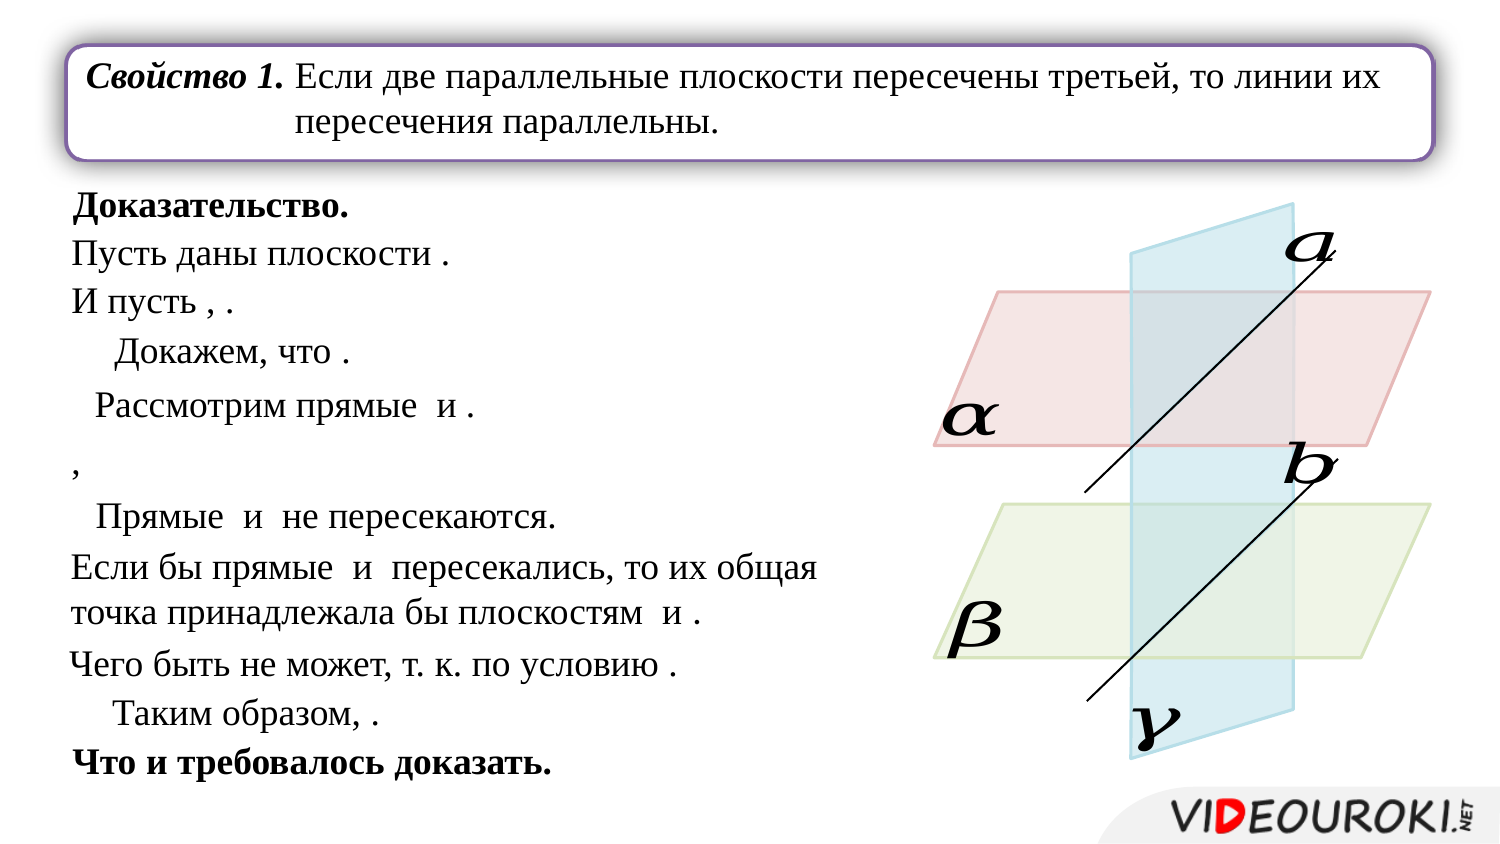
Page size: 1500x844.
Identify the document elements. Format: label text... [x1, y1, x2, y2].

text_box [1084, 250, 1336, 459]
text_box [1086, 458, 1339, 702]
text_box [1340, 289, 1433, 448]
text_box [1142, 201, 1296, 248]
text_box [1128, 709, 1296, 761]
text_box [1343, 502, 1433, 660]
text_box [932, 289, 1079, 448]
text_box [932, 502, 1081, 660]
text_box Что и требовалось доказать. [57, 730, 568, 790]
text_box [1097, 786, 1500, 844]
text_box Доказательство. [58, 172, 374, 233]
picture [64, 43, 1436, 163]
